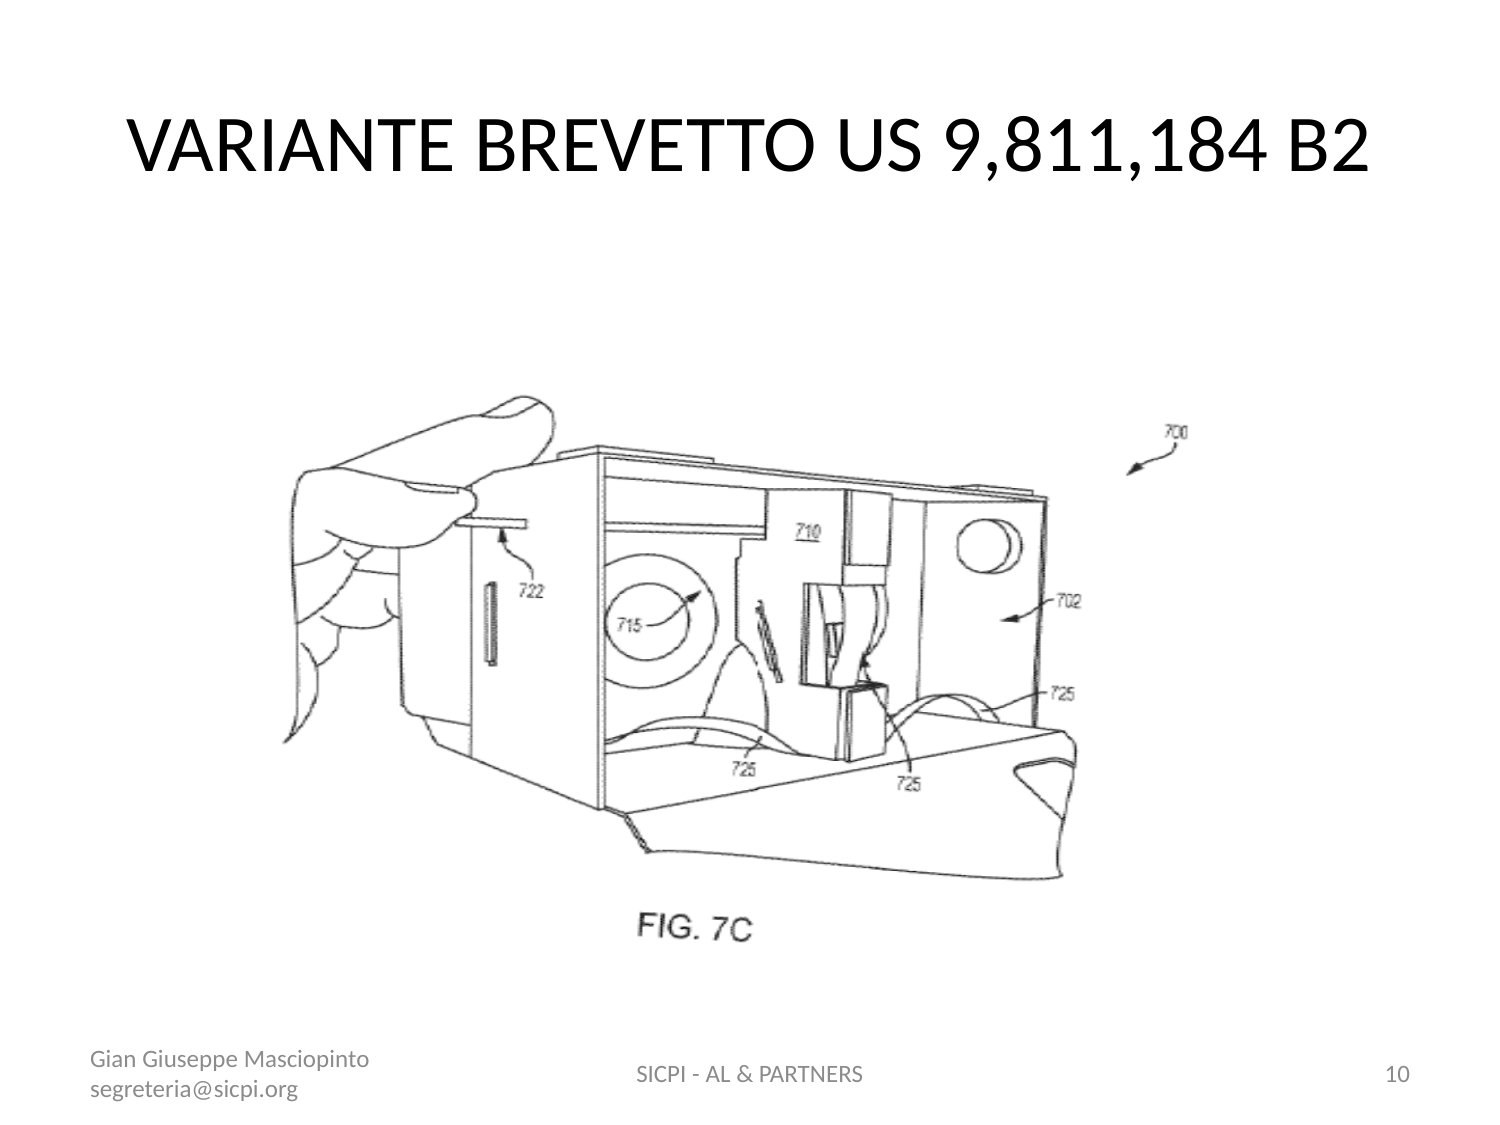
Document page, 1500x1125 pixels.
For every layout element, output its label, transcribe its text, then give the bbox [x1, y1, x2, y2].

slide_number Gian Giuseppe Masciopinto segreteria@sicpi.org [75, 1042, 425, 1103]
picture [265, 349, 1247, 953]
slide_number 10 [1074, 1042, 1425, 1103]
footer SICPI - AL & PARTNERS [512, 1042, 988, 1103]
title VARIANTE BREVETTO US 9,811,184 B2 [75, 45, 1425, 233]
